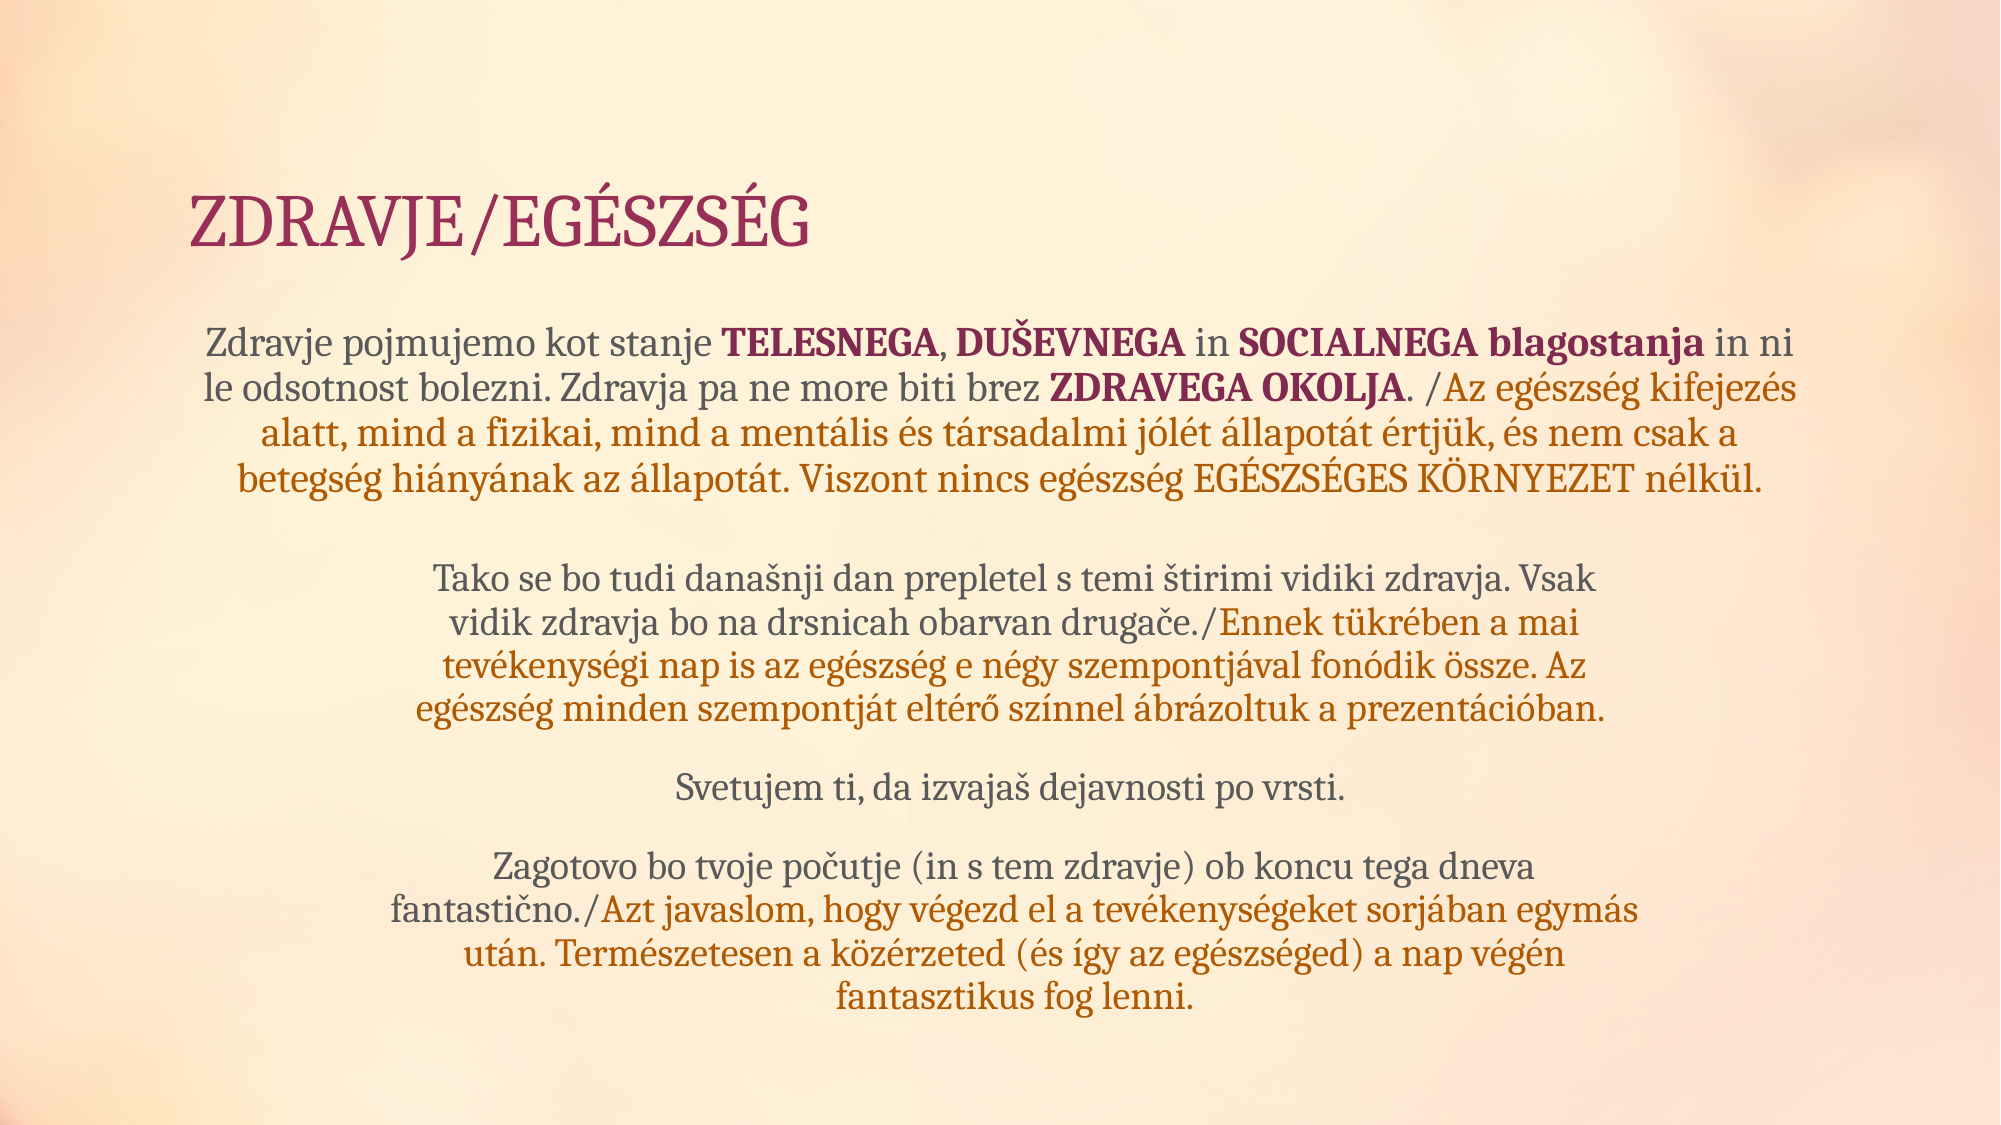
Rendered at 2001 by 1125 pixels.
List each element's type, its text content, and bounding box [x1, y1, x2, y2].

list Zdravje pojmujemo kot stanje TELESNEGA, DUŠEVNEGA in SOCIALNEGA blagostanja in ni le odsotnost bolezni. Zdravja pa ne more biti brez ZDRAVEGA OKOLJA. /Az egészség kifejezés alatt, mind a fizikai, mind a mentális és társadalmi jólét állapotát értjük, és nem csak a betegség hiányának az állapotát. Viszont nincs egészség EGÉSZSÉGES KÖRNYEZET nélkül. [174, 312, 1825, 550]
text_box Tako se bo tudi današnji dan prepletel s temi štirimi vidiki zdravja. Vsak vidik zdravja bo na drsnicah obarvan drugače./Ennek tükrében a mai tevékenységi nap is az egészség e négy szempontjával fonódik össze. Az egészség minden szempontját eltérő színnel ábrázoltuk a prezentációban. Svetujem ti, da izvajaš dejavnosti po vrsti. Zagotovo bo tvoje počutje (in s tem zdravje) ob koncu tega dneva fantastično./Azt javaslom, hogy végezd el a tevékenységeket sorjában egymás után. Természetesen a közérzeted (és így az egészséged) a nap végén fantasztikus fog lenni. [373, 549, 1657, 1029]
picture [0, 0, 2001, 1125]
title ZDRAVJE/EGÉSZSÉG [174, 75, 1825, 271]
